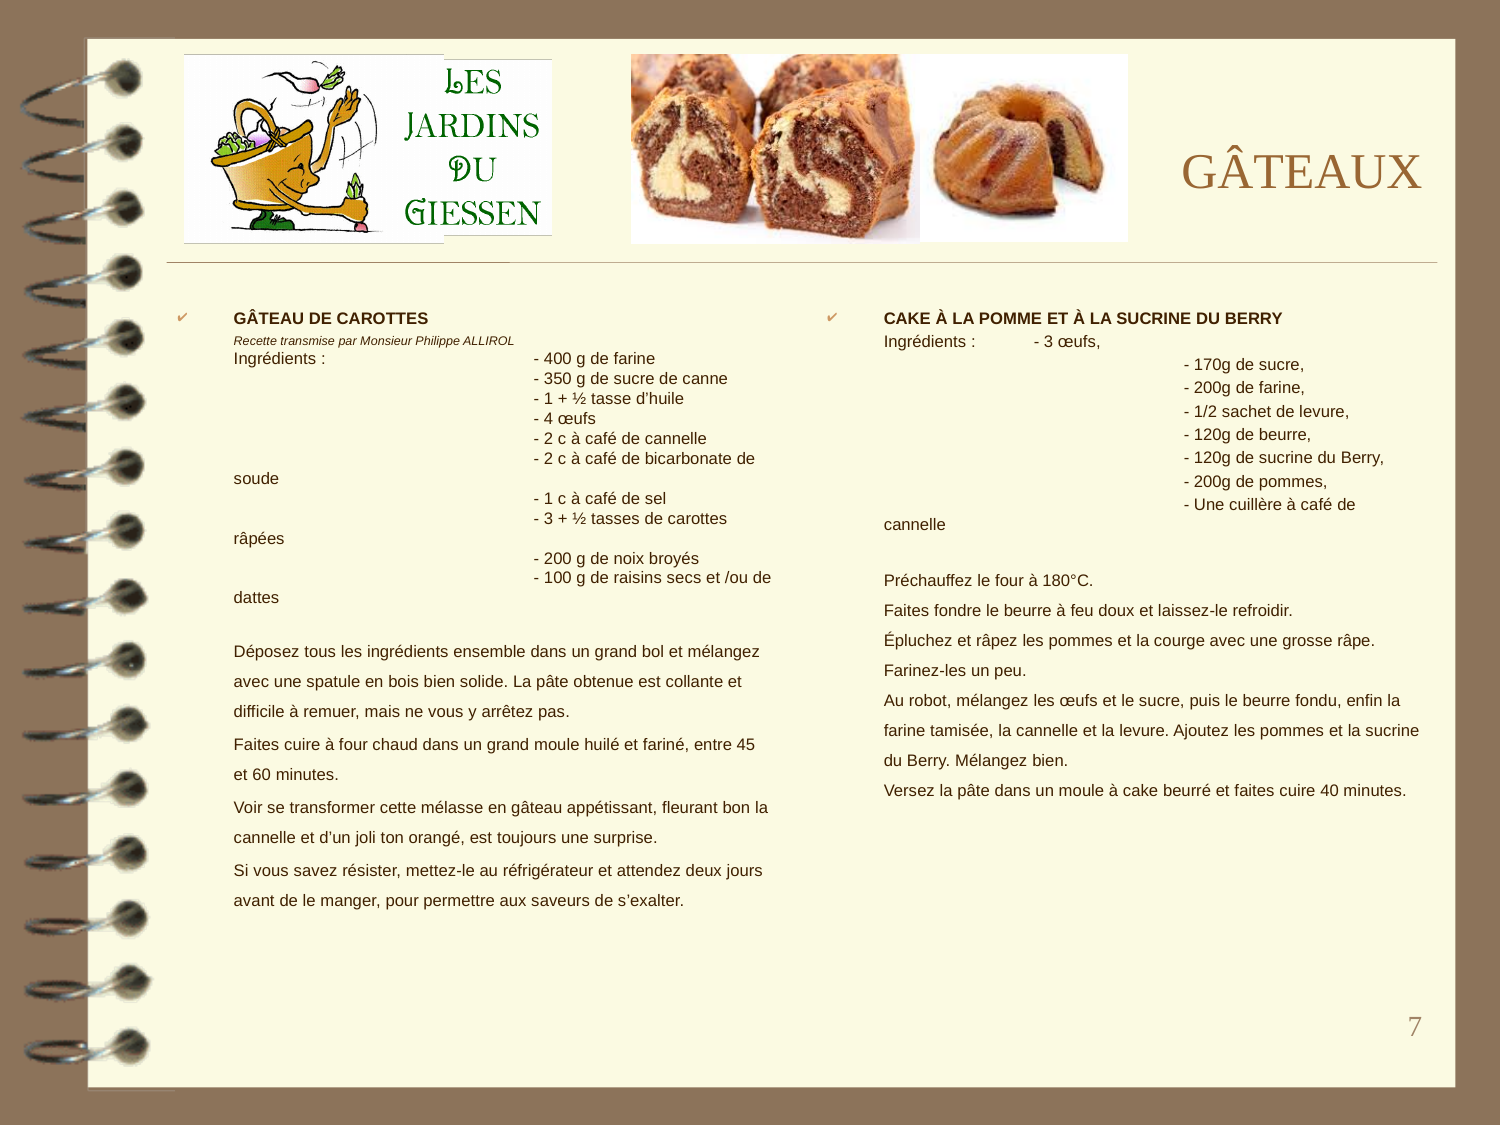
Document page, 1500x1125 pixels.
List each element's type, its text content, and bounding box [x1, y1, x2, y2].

picture [631, 54, 1128, 244]
title GÂTEAUX [162, 74, 1438, 263]
list CAKE À LA POMME ET À LA SUCRINE DU BERRY Ingrédients : - 3 œufs, - 170g de sucre, - 200g de farine, - 1/2 sachet de levure, - 120g de beurre, - 120g de sucrine du Berry, - 200g de pommes, - Une cuillère à café de cannelle Préchauffez le four à 180°C. Faites fondre le beurre à feu doux et laissez-le refroidir. Épluchez et râpez les pommes et la courge avec une grosse râpe. Farinez-les un peu. Au robot, mélangez les œufs et le sucre, puis le beurre fondu, enfin la farine tamisée, la cannelle et la levure. Ajoutez les pommes et la sucrine du Berry. Mélangez bien. Versez la pâte dans un moule à cake beurré et faites cuire 40 minutes. [812, 299, 1438, 976]
list GÂTEAU DE CAROTTES Recette transmise par Monsieur Philippe ALLIROL Ingrédients : - 400 g de farine - 350 g de sucre de canne - 1 + ½ tasse d’huile - 4 œufs - 2 c à café de cannelle - 2 c à café de bicarbonate de soude - 1 c à café de sel - 3 + ½ tasses de carottes râpées - 200 g de noix broyés - 100 g de raisins secs et /ou de dattes Déposez tous les ingrédients ensemble dans un grand bol et mélangez avec une spatule en bois bien solide. La pâte obtenue est collante et difficile à remuer, mais ne vous y arrêtez pas. Faites cuire à four chaud dans un grand moule huilé et fariné, entre 45 et 60 minutes. Voir se transformer cette mélasse en gâteau appétissant, fleurant bon la cannelle et d’un joli ton orangé, est toujours une surprise. Si vous savez résister, mettez-le au réfrigérateur et attendez deux jours avant de le manger, pour permettre aux saveurs de s’exalter. [162, 299, 788, 976]
slide_number 7 [1124, 999, 1438, 1076]
picture [0, 0, 175, 1125]
picture [182, 54, 552, 244]
